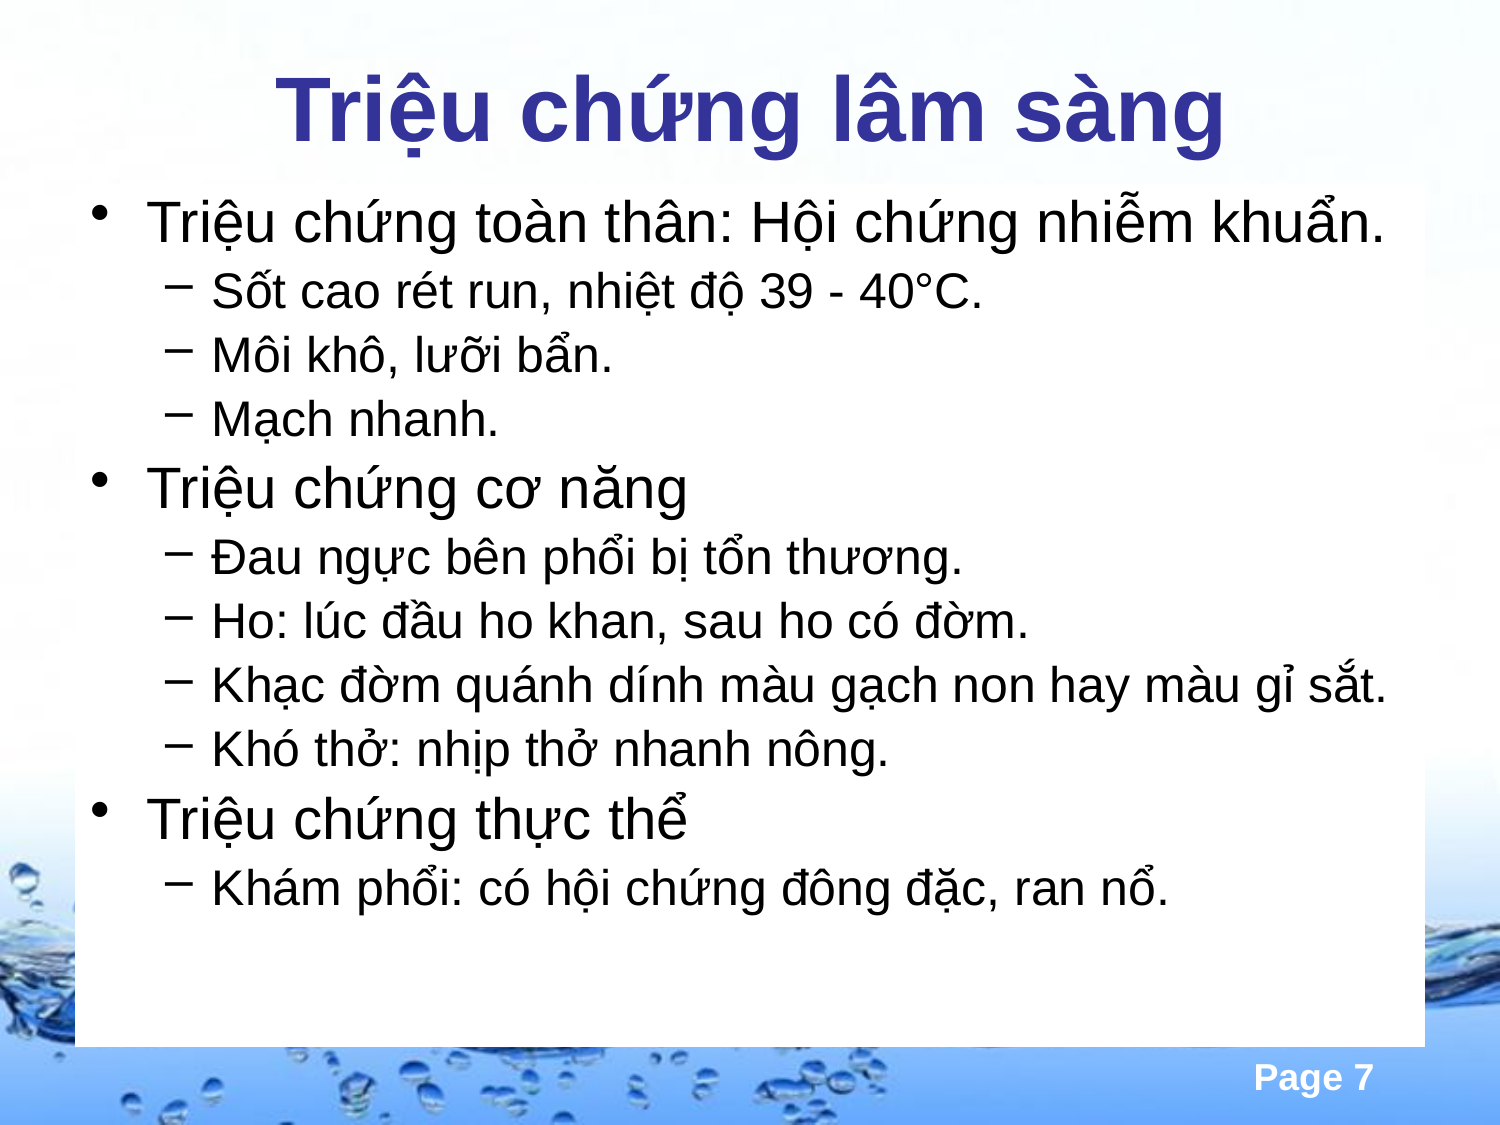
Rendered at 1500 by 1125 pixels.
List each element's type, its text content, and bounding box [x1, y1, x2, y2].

list Triệu chứng toàn thân: Hội chứng nhiễm khuẩn. Sốt cao rét run, nhiệt độ 39 - 40°C. Môi khô, lưỡi bẩn. Mạch nhanh. Triệu chứng cơ năng Đau ngực bên phổi bị tổn thương. Ho: lúc đầu ho khan, sau ho có đờm. Khạc đờm quánh dính màu gạch non hay màu gỉ sắt. Khó thở: nhịp thở nhanh nông. Triệu chứng thực thể Khám phổi: có hội chứng đông đặc, ran nổ. [75, 184, 1425, 1047]
title Triệu chứng lâm sàng [76, 42, 1427, 231]
picture [0, 0, 1500, 1125]
